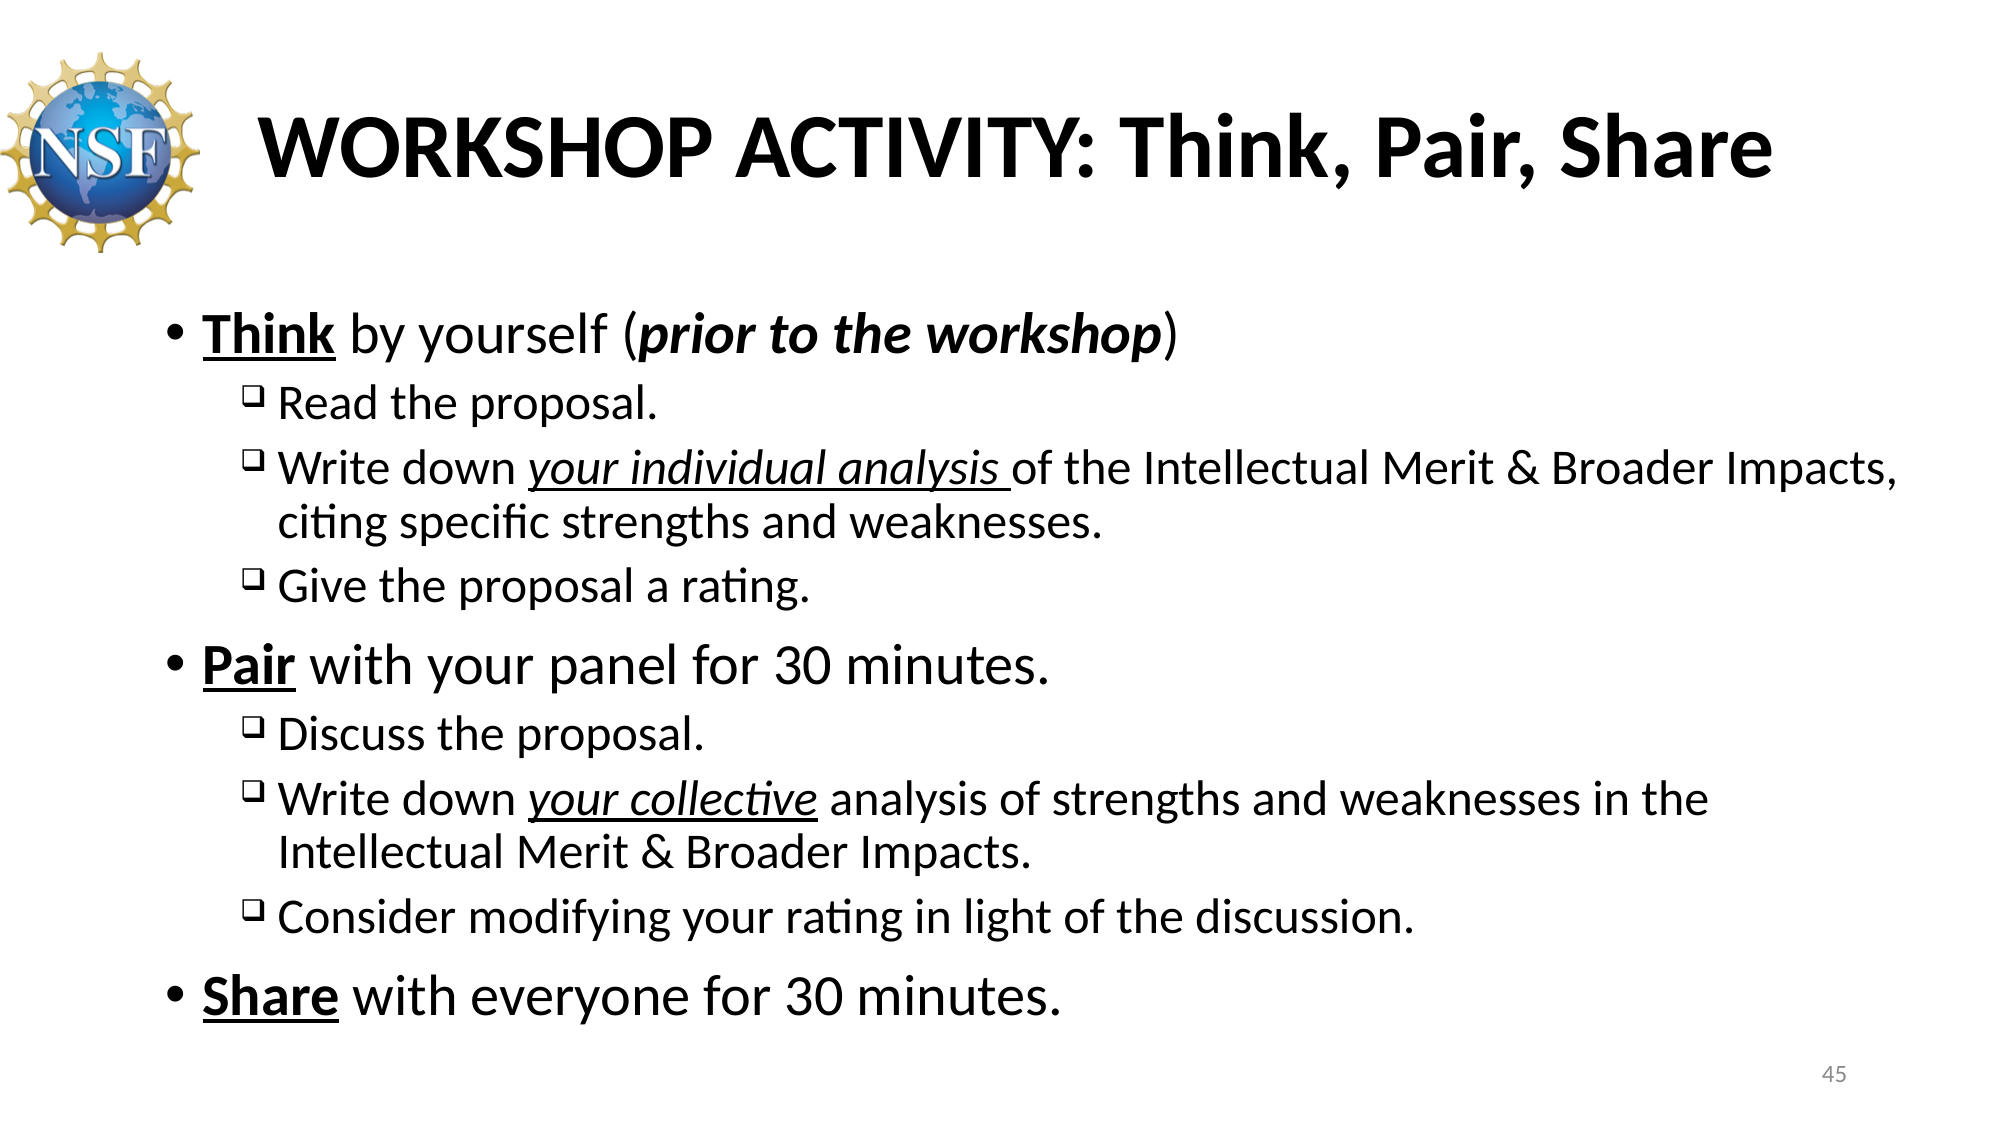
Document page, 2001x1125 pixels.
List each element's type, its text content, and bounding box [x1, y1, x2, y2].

picture [0, 52, 200, 253]
list Think by yourself (prior to the workshop) Read the proposal. Write down your individual analysis of the Intellectual Merit & Broader Impacts, citing specific strengths and weaknesses. Give the proposal a rating. Pair with your panel for 30 minutes. Discuss the proposal. Write down your collective analysis of strengths and weaknesses in the Intellectual Merit & Broader Impacts. Consider modifying your rating in light of the discussion. Share with everyone for 30 minutes. [150, 295, 1916, 974]
slide_number 45 [1412, 1042, 1863, 1103]
title WORKSHOP ACTIVITY: Think, Pair, Share [242, 39, 1916, 257]
